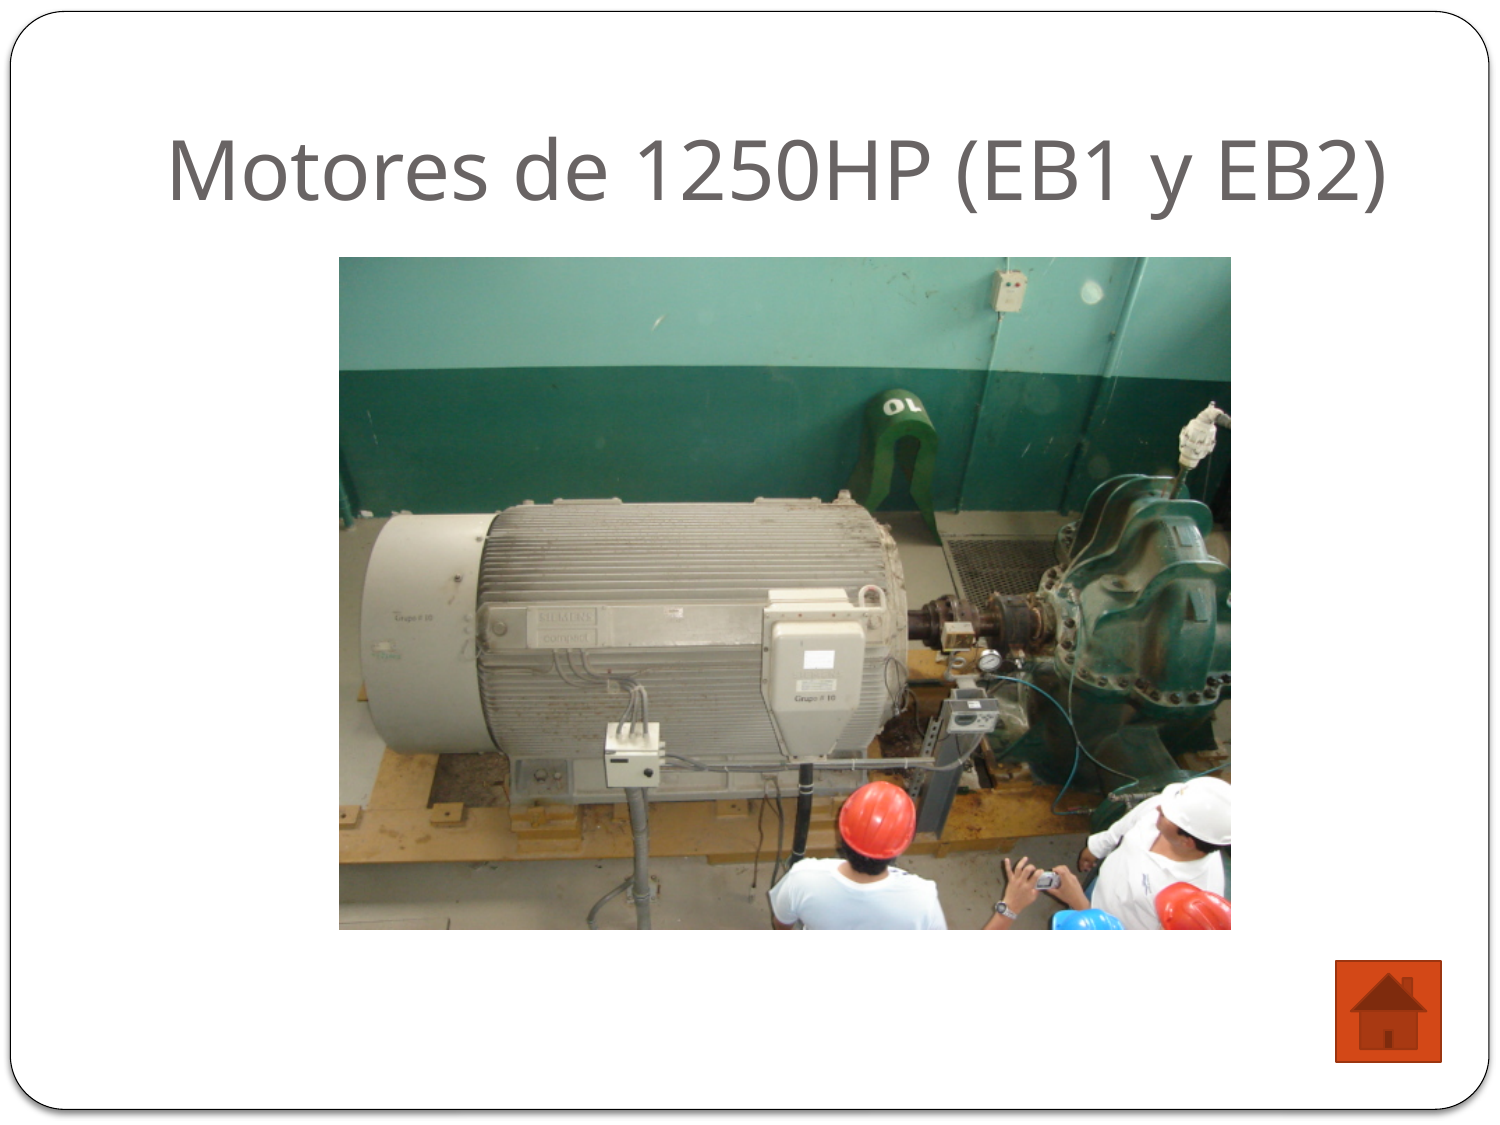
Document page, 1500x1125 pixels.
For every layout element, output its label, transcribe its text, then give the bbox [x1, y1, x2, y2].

picture [339, 257, 1231, 930]
text_box [1335, 960, 1442, 1063]
title Motores de 1250HP (EB1 y EB2) [149, 44, 1426, 233]
